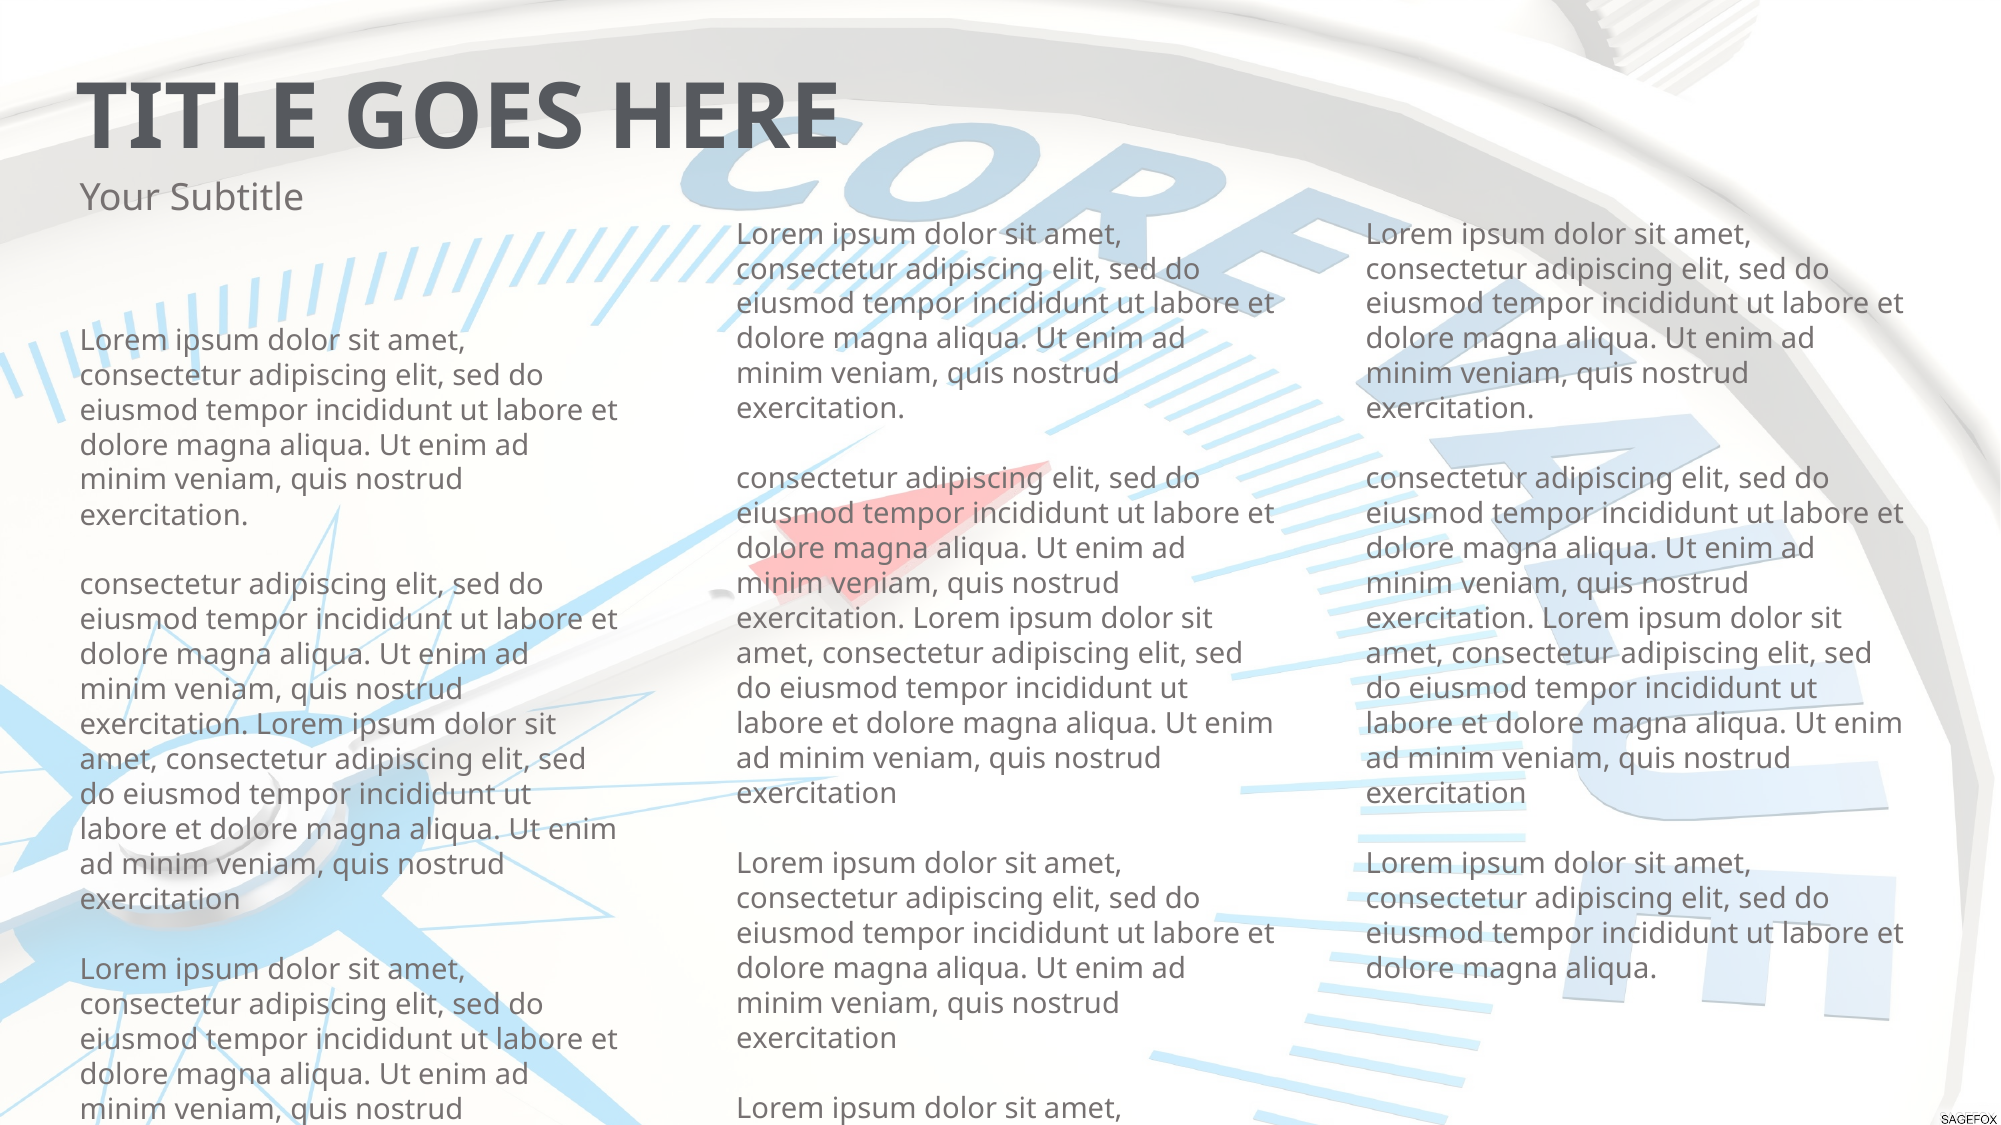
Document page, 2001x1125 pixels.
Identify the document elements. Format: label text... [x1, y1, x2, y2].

text_box Lorem ipsum dolor sit amet, consectetur adipiscing elit, sed do eiusmod tempor incididunt ut labore et dolore magna aliqua. Ut enim ad minim veniam, quis nostrud exercitation. consectetur adipiscing elit, sed do eiusmod tempor incididunt ut labore et dolore magna aliqua. Ut enim ad minim veniam, quis nostrud exercitation. Lorem ipsum dolor sit amet, consectetur adipiscing elit, sed do eiusmod tempor incididunt ut labore et dolore magna aliqua. Ut enim ad minim veniam, quis nostrud exercitation Lorem ipsum dolor sit amet, consectetur adipiscing elit, sed do eiusmod tempor incididunt ut labore et dolore magna aliqua. [1350, 207, 1921, 992]
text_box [60, 49, 1020, 227]
text_box Lorem ipsum dolor sit amet, consectetur adipiscing elit, sed do eiusmod tempor incididunt ut labore et dolore magna aliqua. Ut enim ad minim veniam, quis nostrud exercitation. consectetur adipiscing elit, sed do eiusmod tempor incididunt ut labore et dolore magna aliqua. Ut enim ad minim veniam, quis nostrud exercitation. Lorem ipsum dolor sit amet, consectetur adipiscing elit, sed do eiusmod tempor incididunt ut labore et dolore magna aliqua. Ut enim ad minim veniam, quis nostrud exercitation Lorem ipsum dolor sit amet, consectetur adipiscing elit, sed do eiusmod tempor incididunt ut labore et dolore magna aliqua. Ut enim ad minim veniam, quis nostrud exercitation. [64, 313, 635, 1125]
text_box Lorem ipsum dolor sit amet, consectetur adipiscing elit, sed do eiusmod tempor incididunt ut labore et dolore magna aliqua. Ut enim ad minim veniam, quis nostrud exercitation. consectetur adipiscing elit, sed do eiusmod tempor incididunt ut labore et dolore magna aliqua. Ut enim ad minim veniam, quis nostrud exercitation. Lorem ipsum dolor sit amet, consectetur adipiscing elit, sed do eiusmod tempor incididunt ut labore et dolore magna aliqua. Ut enim ad minim veniam, quis nostrud exercitation Lorem ipsum dolor sit amet, consectetur adipiscing elit, sed do eiusmod tempor incididunt ut labore et dolore magna aliqua. Ut enim ad minim veniam, quis nostrud exercitation Lorem ipsum dolor sit amet, consectetur adipiscing elit, sed do eiusmod. [721, 207, 1292, 1125]
picture [1938, 1114, 1999, 1125]
